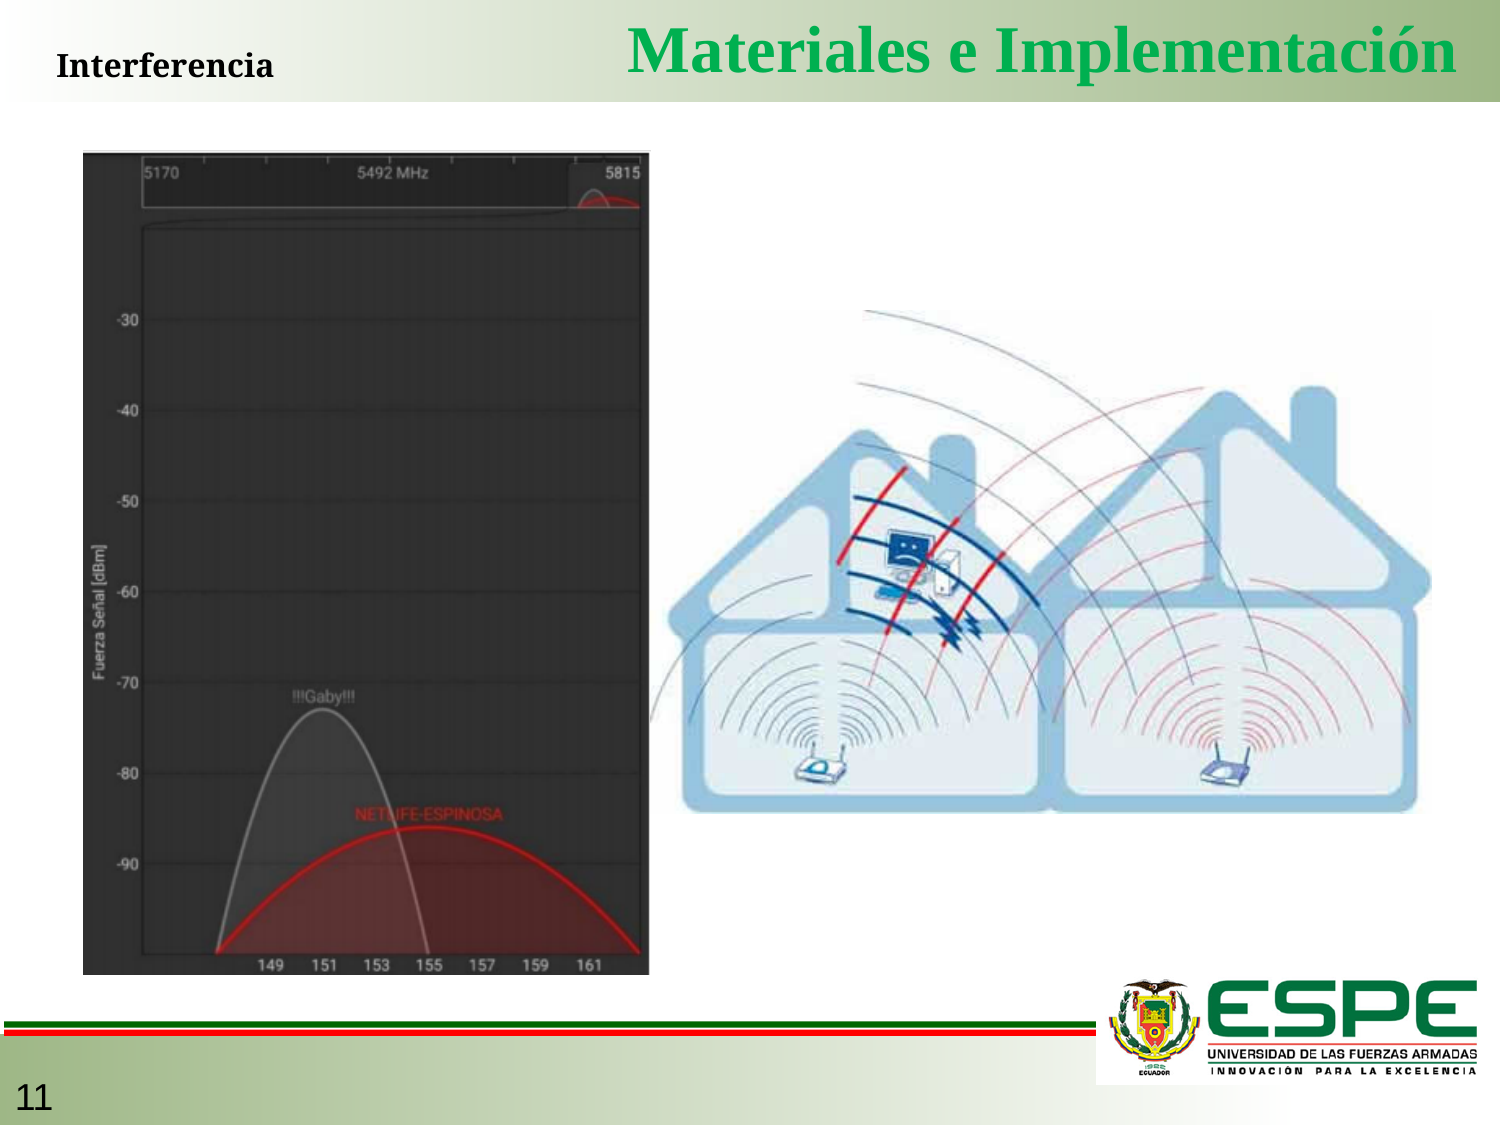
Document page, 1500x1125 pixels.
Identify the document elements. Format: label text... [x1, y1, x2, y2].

text_box Interferencia [41, 41, 609, 92]
picture [1096, 965, 1483, 1085]
picture [83, 150, 1432, 975]
text_box 11 [0, 1065, 116, 1125]
title Materiales e Implementación [123, 0, 1474, 186]
